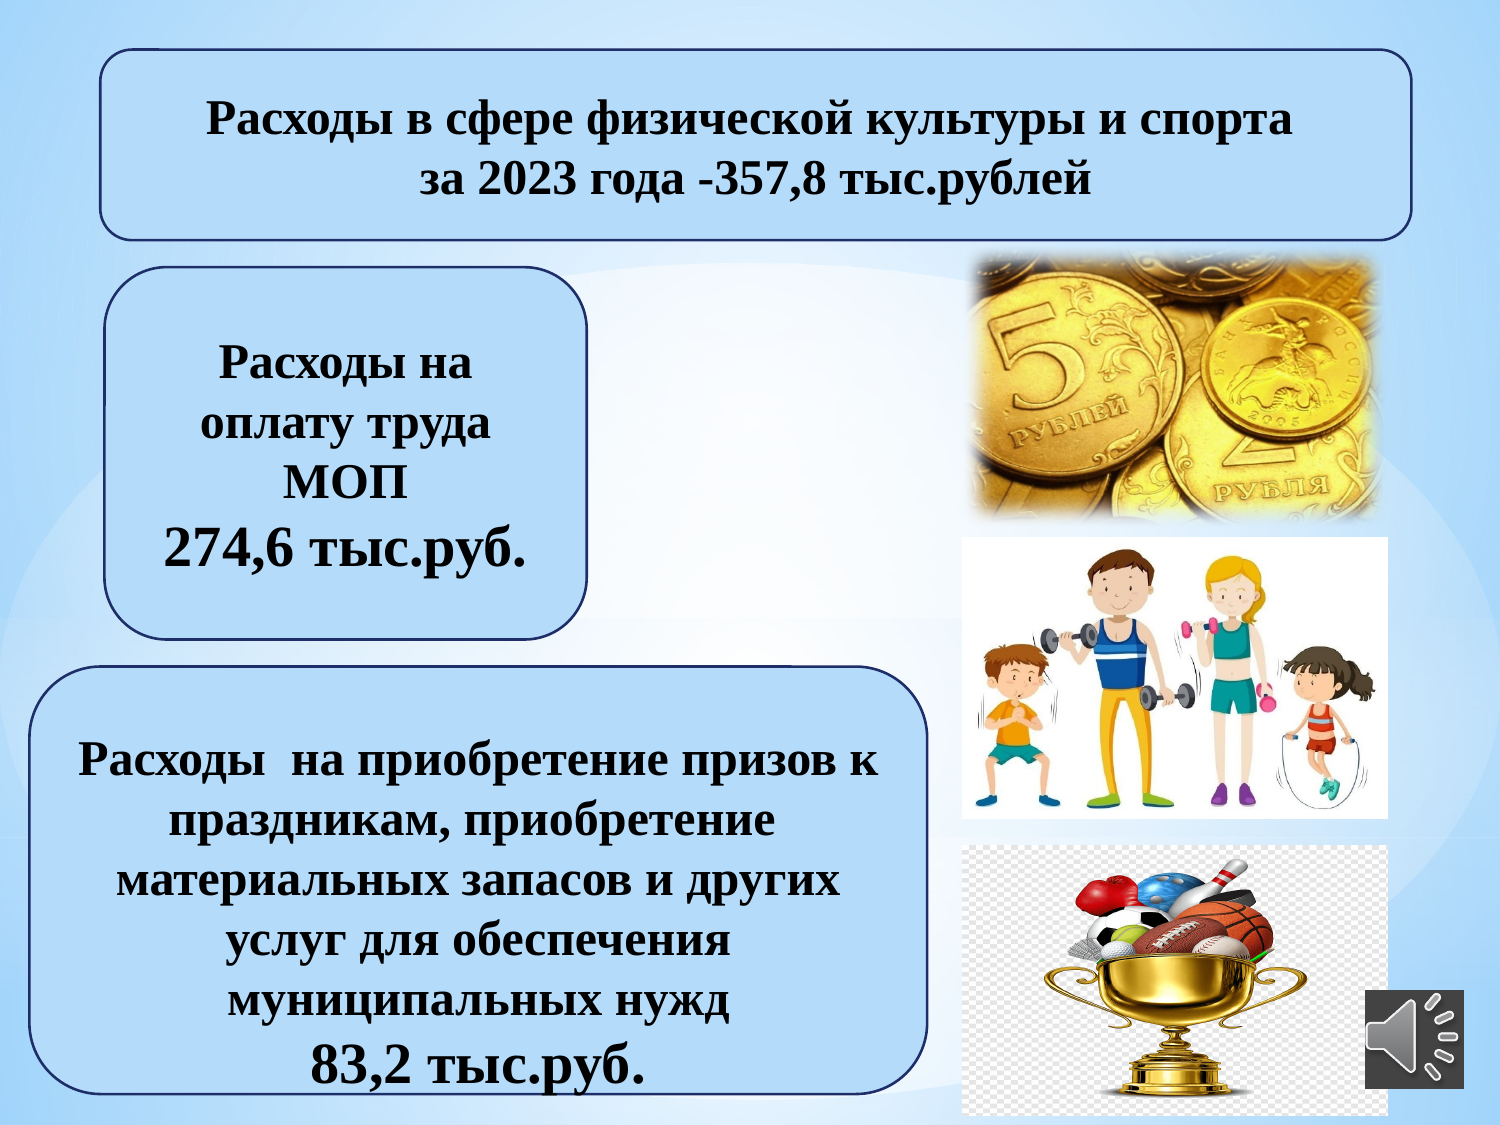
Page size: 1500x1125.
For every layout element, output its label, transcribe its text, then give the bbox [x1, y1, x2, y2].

text_box Расходы на приобретение призов к праздникам, приобретение материальных запасов и других услуг для обеспечения муниципальных нужд 83,2 тыс.руб. [28, 665, 929, 1096]
picture [962, 243, 1389, 528]
picture [962, 845, 1465, 1117]
picture [962, 537, 1389, 820]
text_box Расходы в сфере физической культуры и спорта за 2023 года -357,8 тыс.рублей [98, 48, 1413, 242]
text_box Расходы на оплату труда МОП 274,6 тыс.руб. [103, 265, 589, 641]
